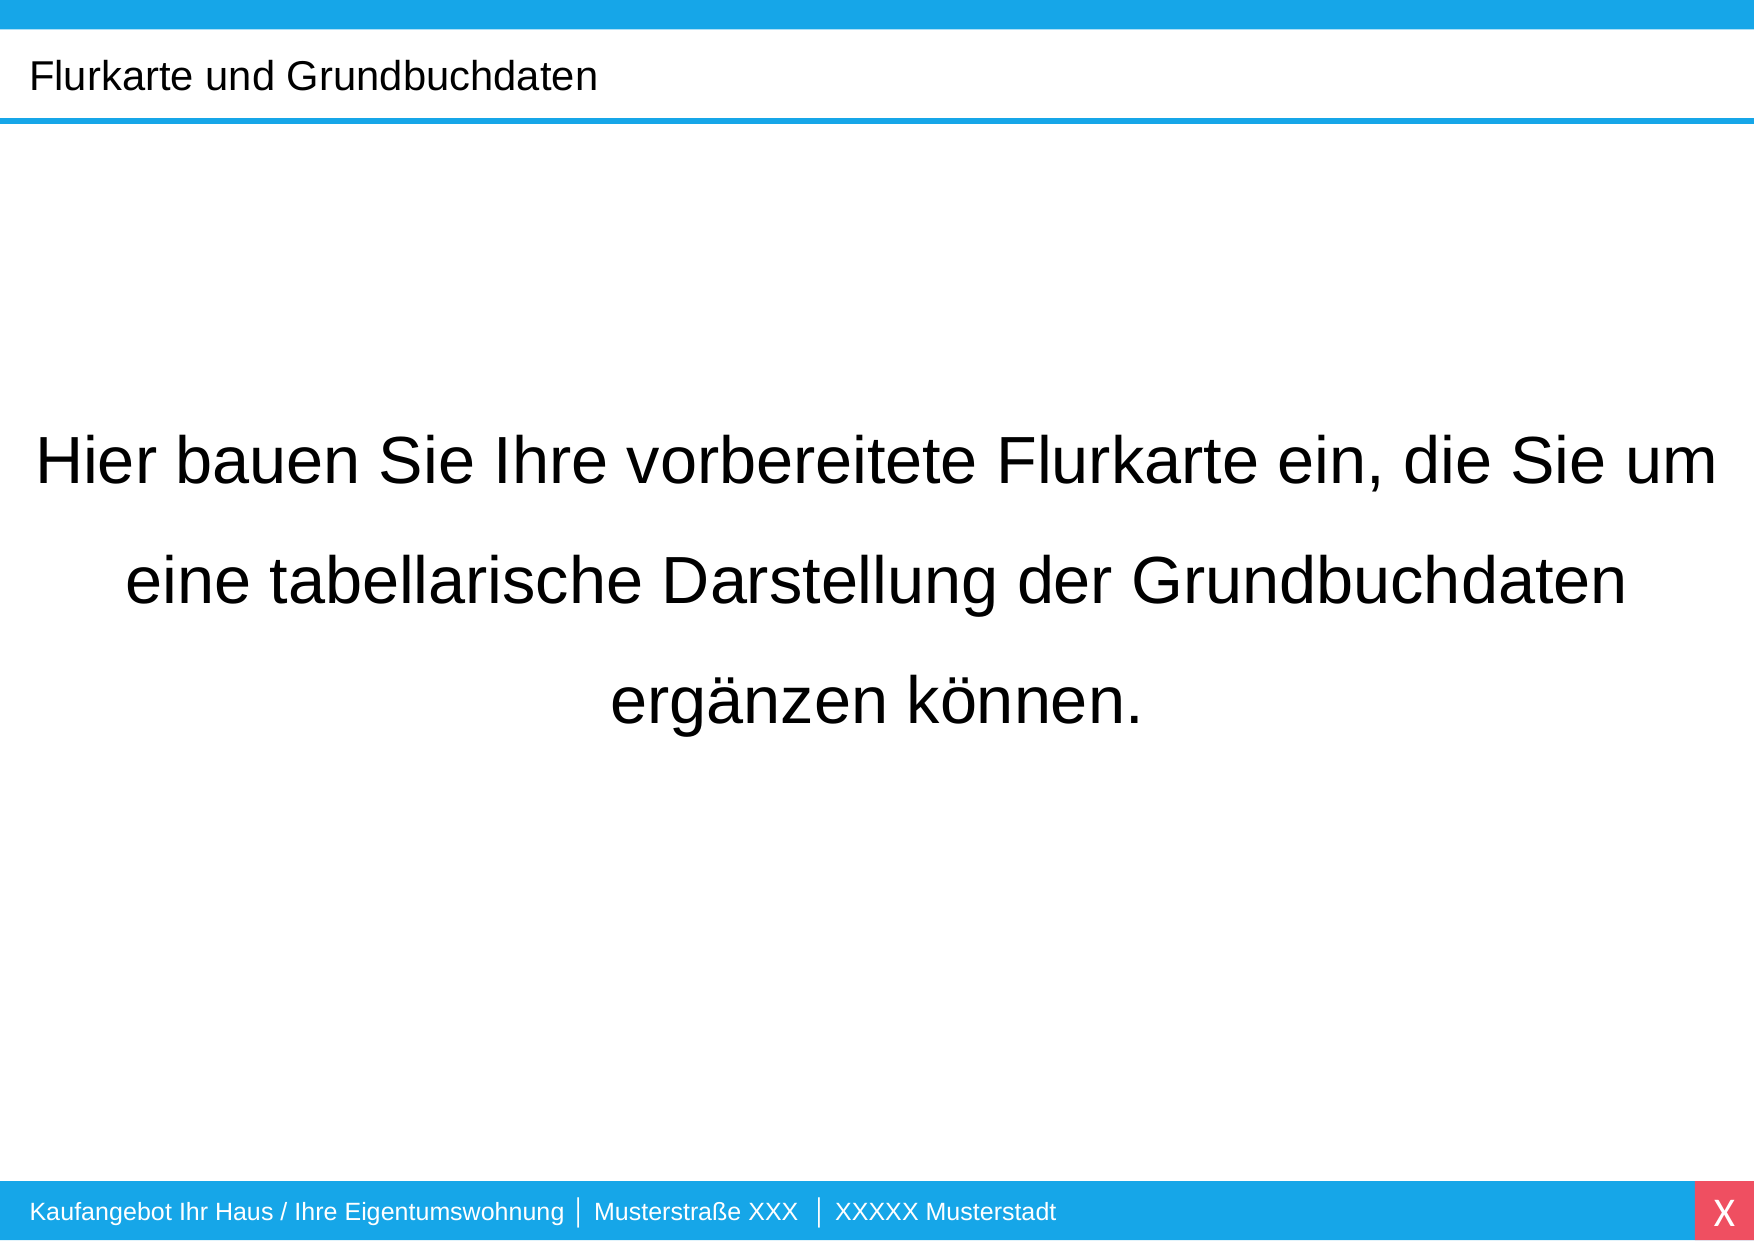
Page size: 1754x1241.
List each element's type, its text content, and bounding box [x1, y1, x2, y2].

text_box Hier bauen Sie Ihre vorbereitete Flurkarte ein, die Sie um eine tabellarische Darstellung der Grundbuchdaten ergänzen können. [29, 177, 1725, 738]
text_box X [1694, 1181, 1754, 1241]
text_box [0, 118, 1754, 124]
text_box Kaufangebot Ihr Haus / Ihre Eigentumswohnung │ Musterstraße XXX │ XXXXX Musterstadt [0, 1181, 1694, 1241]
text_box Flurkarte und Grundbuchdaten [29, 29, 1506, 118]
text_box [0, 0, 1754, 30]
